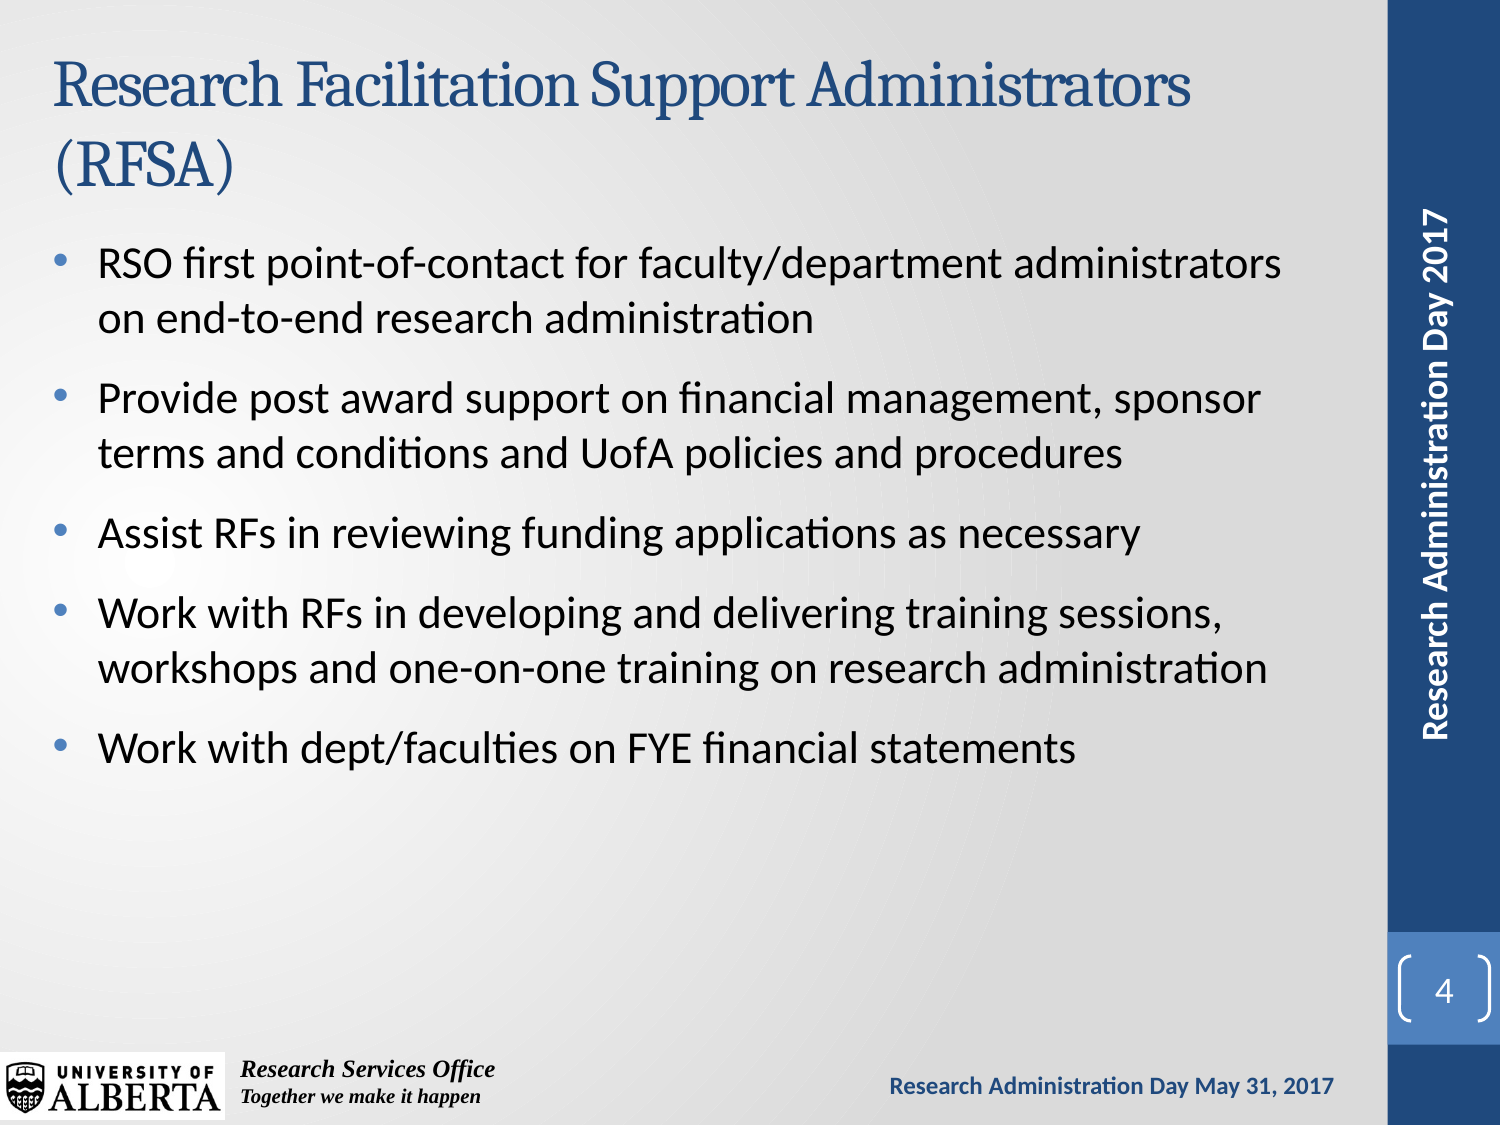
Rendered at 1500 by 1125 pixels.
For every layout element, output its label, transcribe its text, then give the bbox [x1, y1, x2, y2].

list RSO first point-of-contact for faculty/department administrators on end-to-end research administration Provide post award support on financial management, sponsor terms and conditions and UofA policies and procedures Assist RFs in reviewing funding applications as necessary Work with RFs in developing and delivering training sessions, workshops and one-on-one training on research administration Work with dept/faculties on FYE financial statements [37, 224, 1350, 1020]
slide_number 4 [1397, 954, 1492, 1023]
title Research Facilitation Support Administrators (RFSA) [37, 37, 1350, 203]
picture [0, 1052, 225, 1120]
